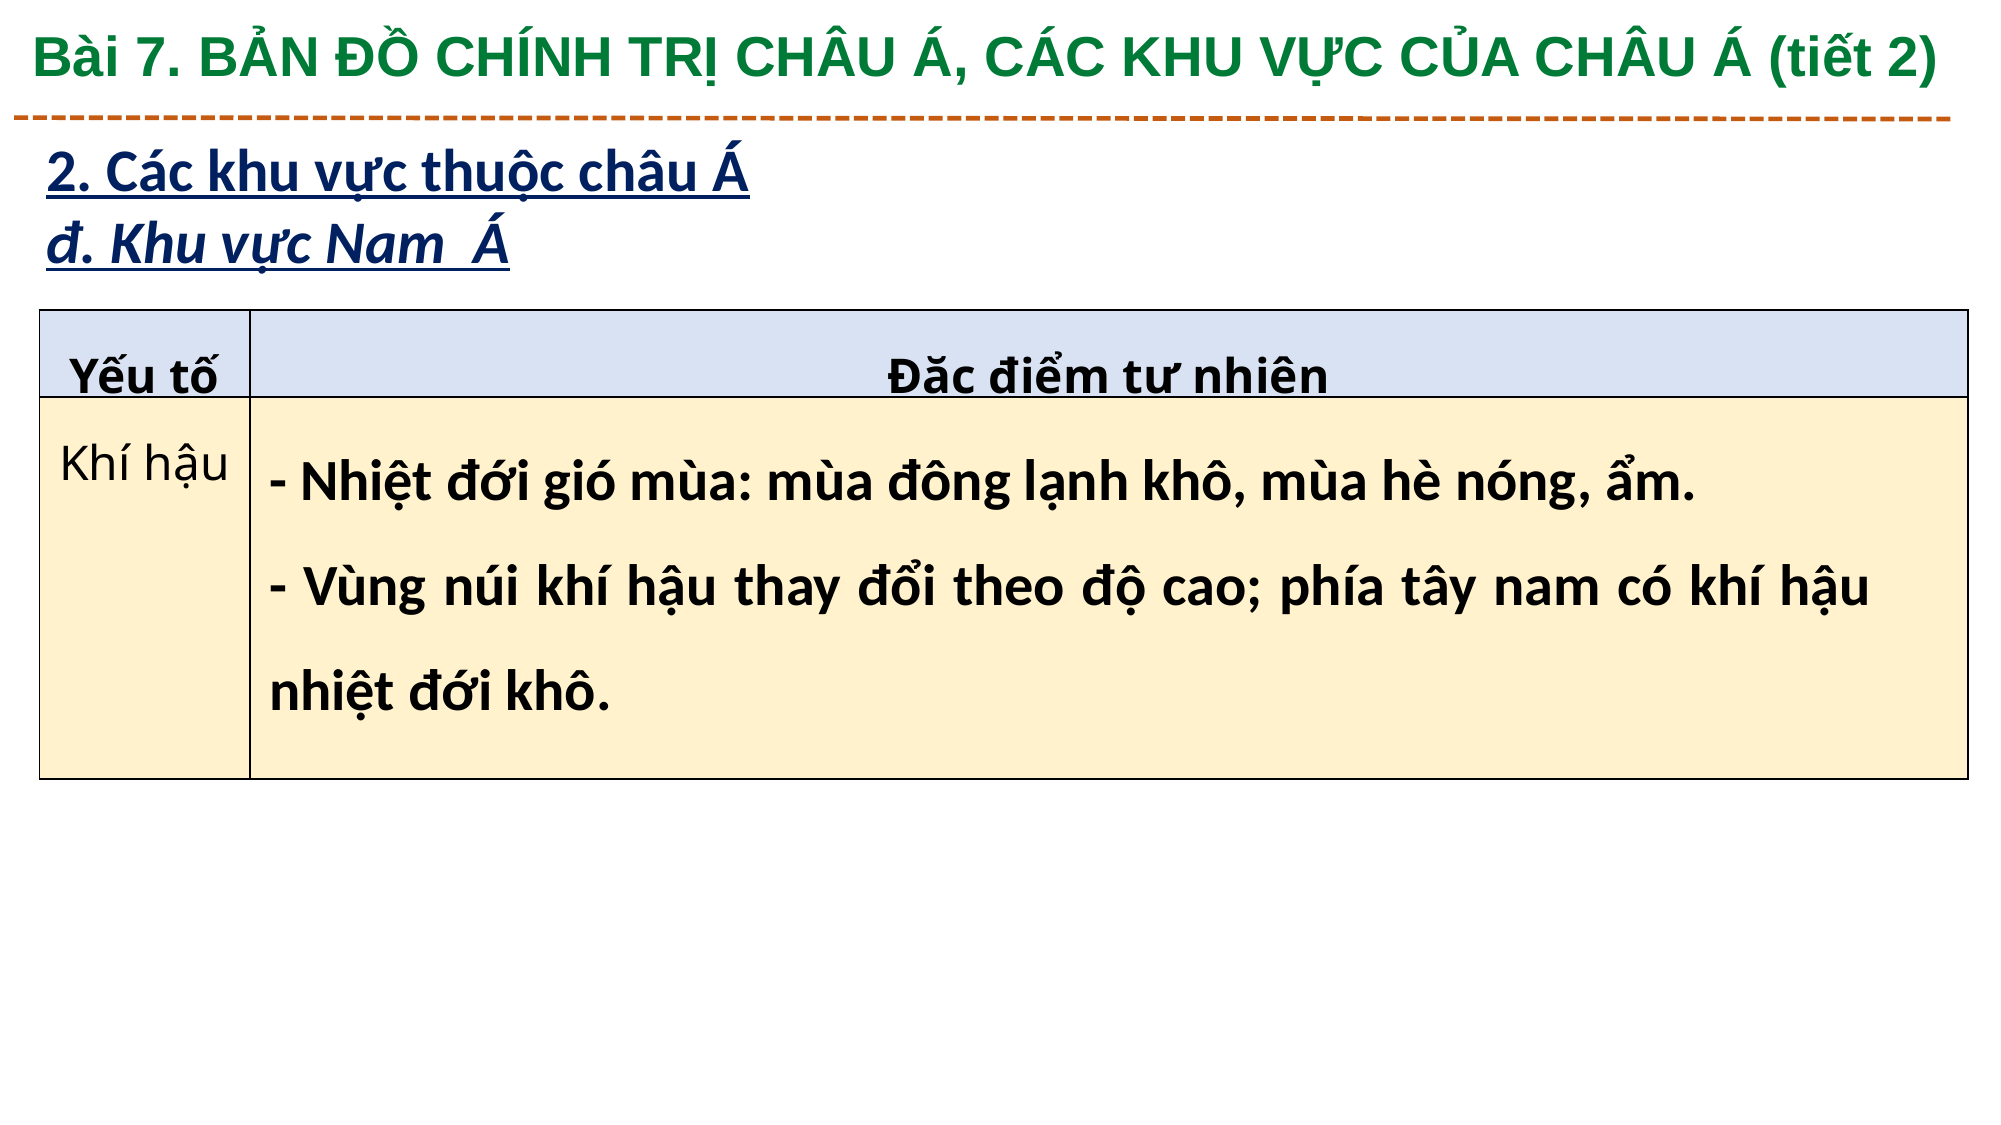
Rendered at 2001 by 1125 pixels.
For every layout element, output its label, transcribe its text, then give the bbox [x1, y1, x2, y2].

text_box Bài 7. BẢN ĐỒ CHÍNH TRỊ CHÂU Á, CÁC KHU VỰC CỦA CHÂU Á (tiết 2) [0, 12, 1971, 95]
table_header Yếu tố [40, 311, 249, 396]
text_box 2. Các khu vực thuộc châu Á đ. Khu vực Nam Á [31, 123, 766, 284]
text_box - Nhiệt đới gió mùa: mùa đông lạnh khô, mùa hè nóng, ẩm. - Vùng núi khí hậu thay đổi theo độ cao; phía tây nam có khí hậu nhiệt đới khô. [254, 399, 1887, 730]
table_cell Khí hậu [40, 398, 249, 778]
table_cell [251, 398, 1967, 778]
table_header Đặc điểm tự nhiên [251, 311, 1967, 396]
